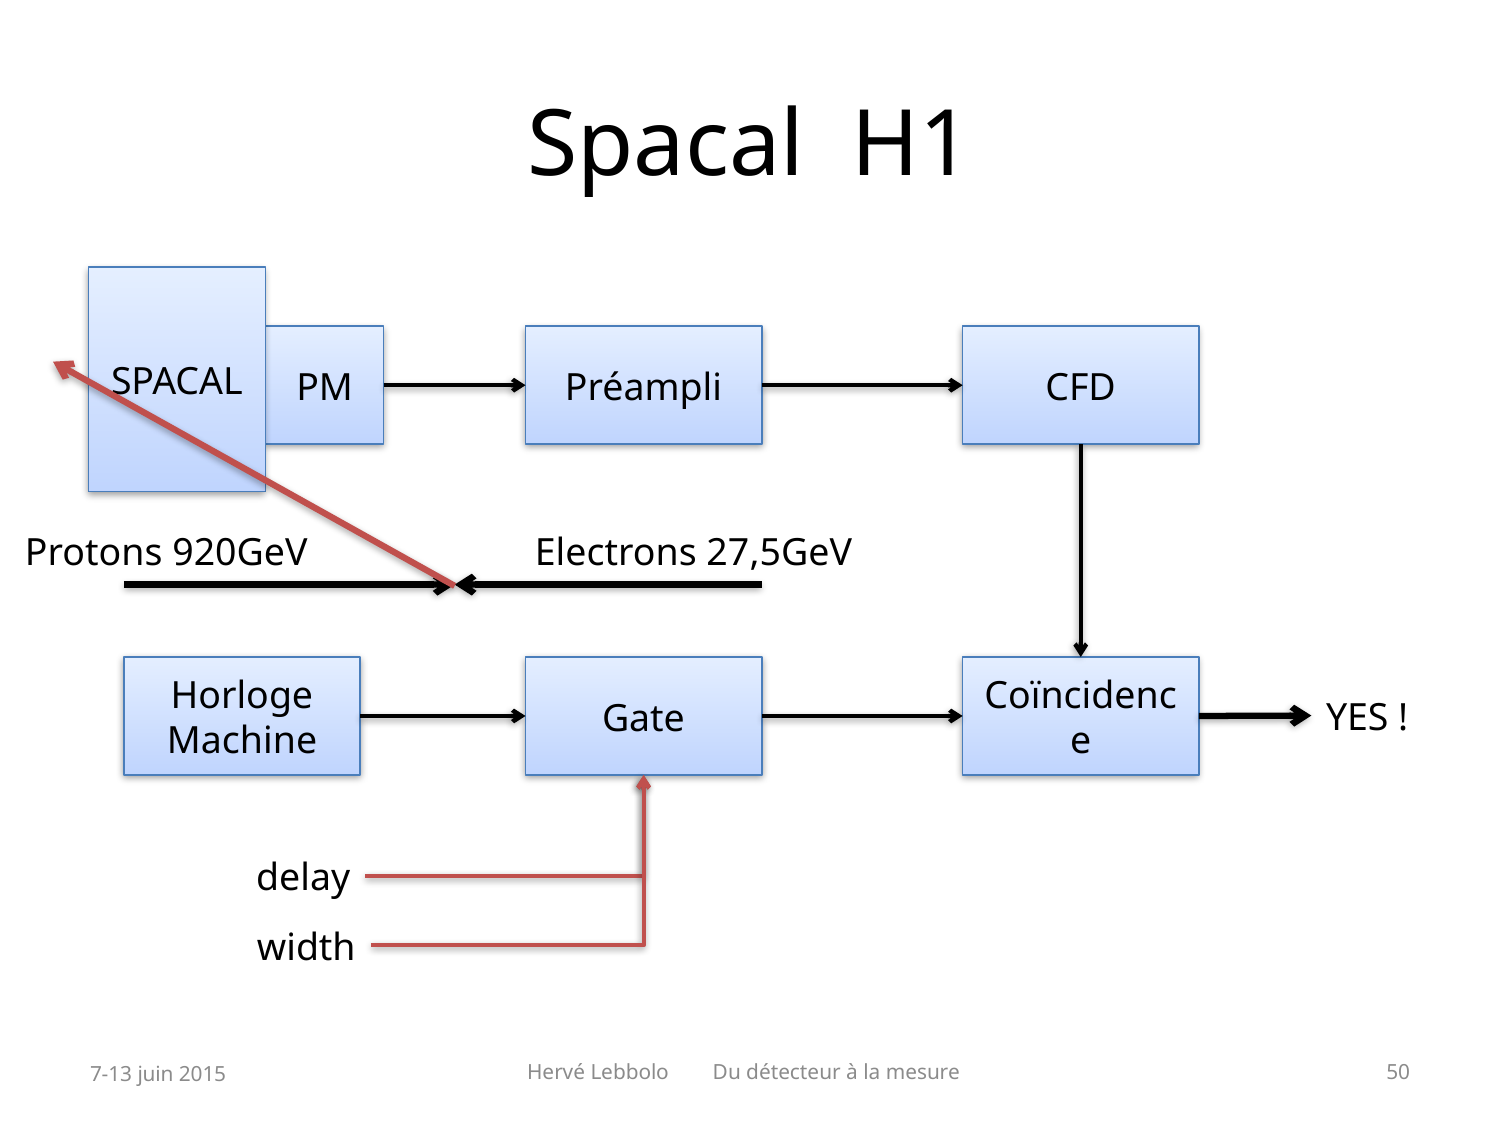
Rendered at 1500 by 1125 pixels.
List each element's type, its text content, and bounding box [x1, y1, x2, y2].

text_box YES ! [1311, 685, 1424, 746]
text_box delay [241, 845, 365, 906]
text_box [52, 361, 455, 587]
text_box Coïncidence [962, 656, 1200, 776]
text_box Gate [525, 656, 763, 776]
slide_number 7-13 juin 2015 [75, 1042, 303, 1103]
text_box PM [270, 325, 384, 360]
footer Hervé Lebbolo Du détecteur à la mesure [347, 1042, 1140, 1103]
text_box width [242, 915, 371, 976]
text_box Electrons 27,5GeV [520, 520, 868, 581]
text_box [370, 774, 644, 946]
text_box Protons 920GeV [10, 520, 47, 581]
text_box Horloge Machine [123, 656, 361, 776]
text_box Préampli [525, 325, 763, 445]
slide_number 50 [1246, 1042, 1425, 1103]
text_box CFD [962, 325, 1200, 445]
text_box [364, 774, 369, 877]
title Spacal H1 [75, 45, 1425, 233]
text_box SPACAL [88, 266, 266, 360]
